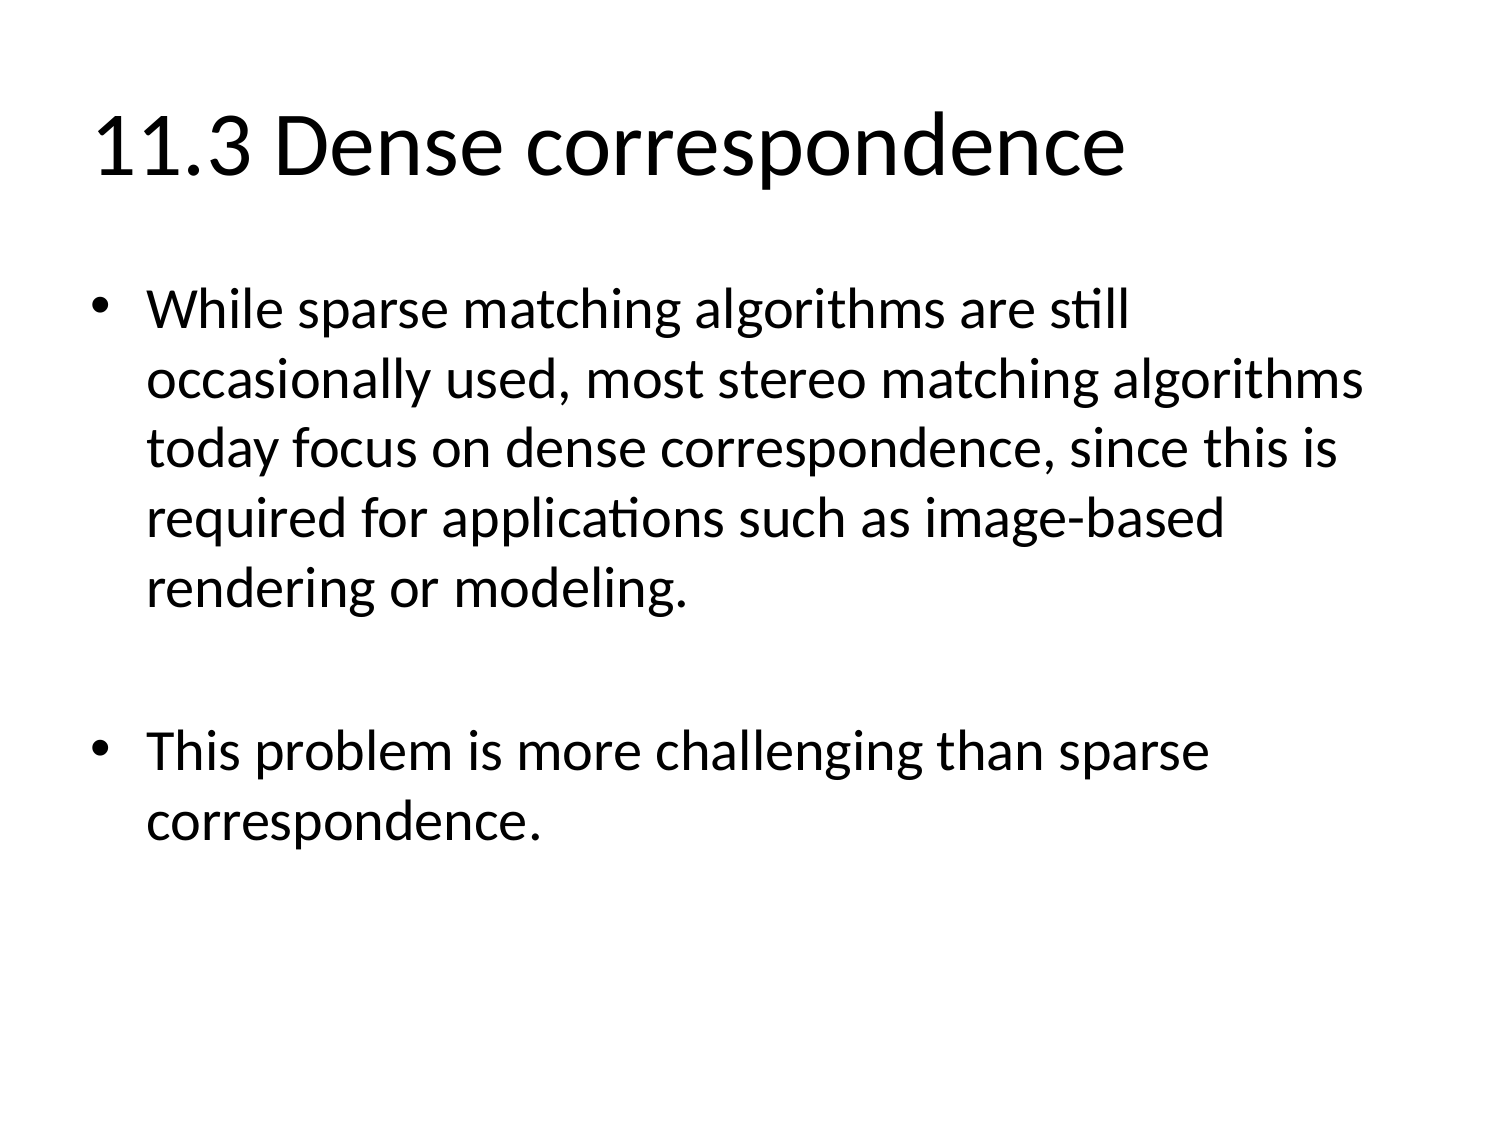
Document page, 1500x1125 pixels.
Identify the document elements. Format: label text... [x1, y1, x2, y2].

title 11.3 Dense correspondence [75, 45, 1425, 233]
list While sparse matching algorithms are still occasionally used, most stereo matching algorithms today focus on dense correspondence, since this is required for applications such as image-based rendering or modeling. This problem is more challenging than sparse correspondence. [75, 262, 1425, 1005]
